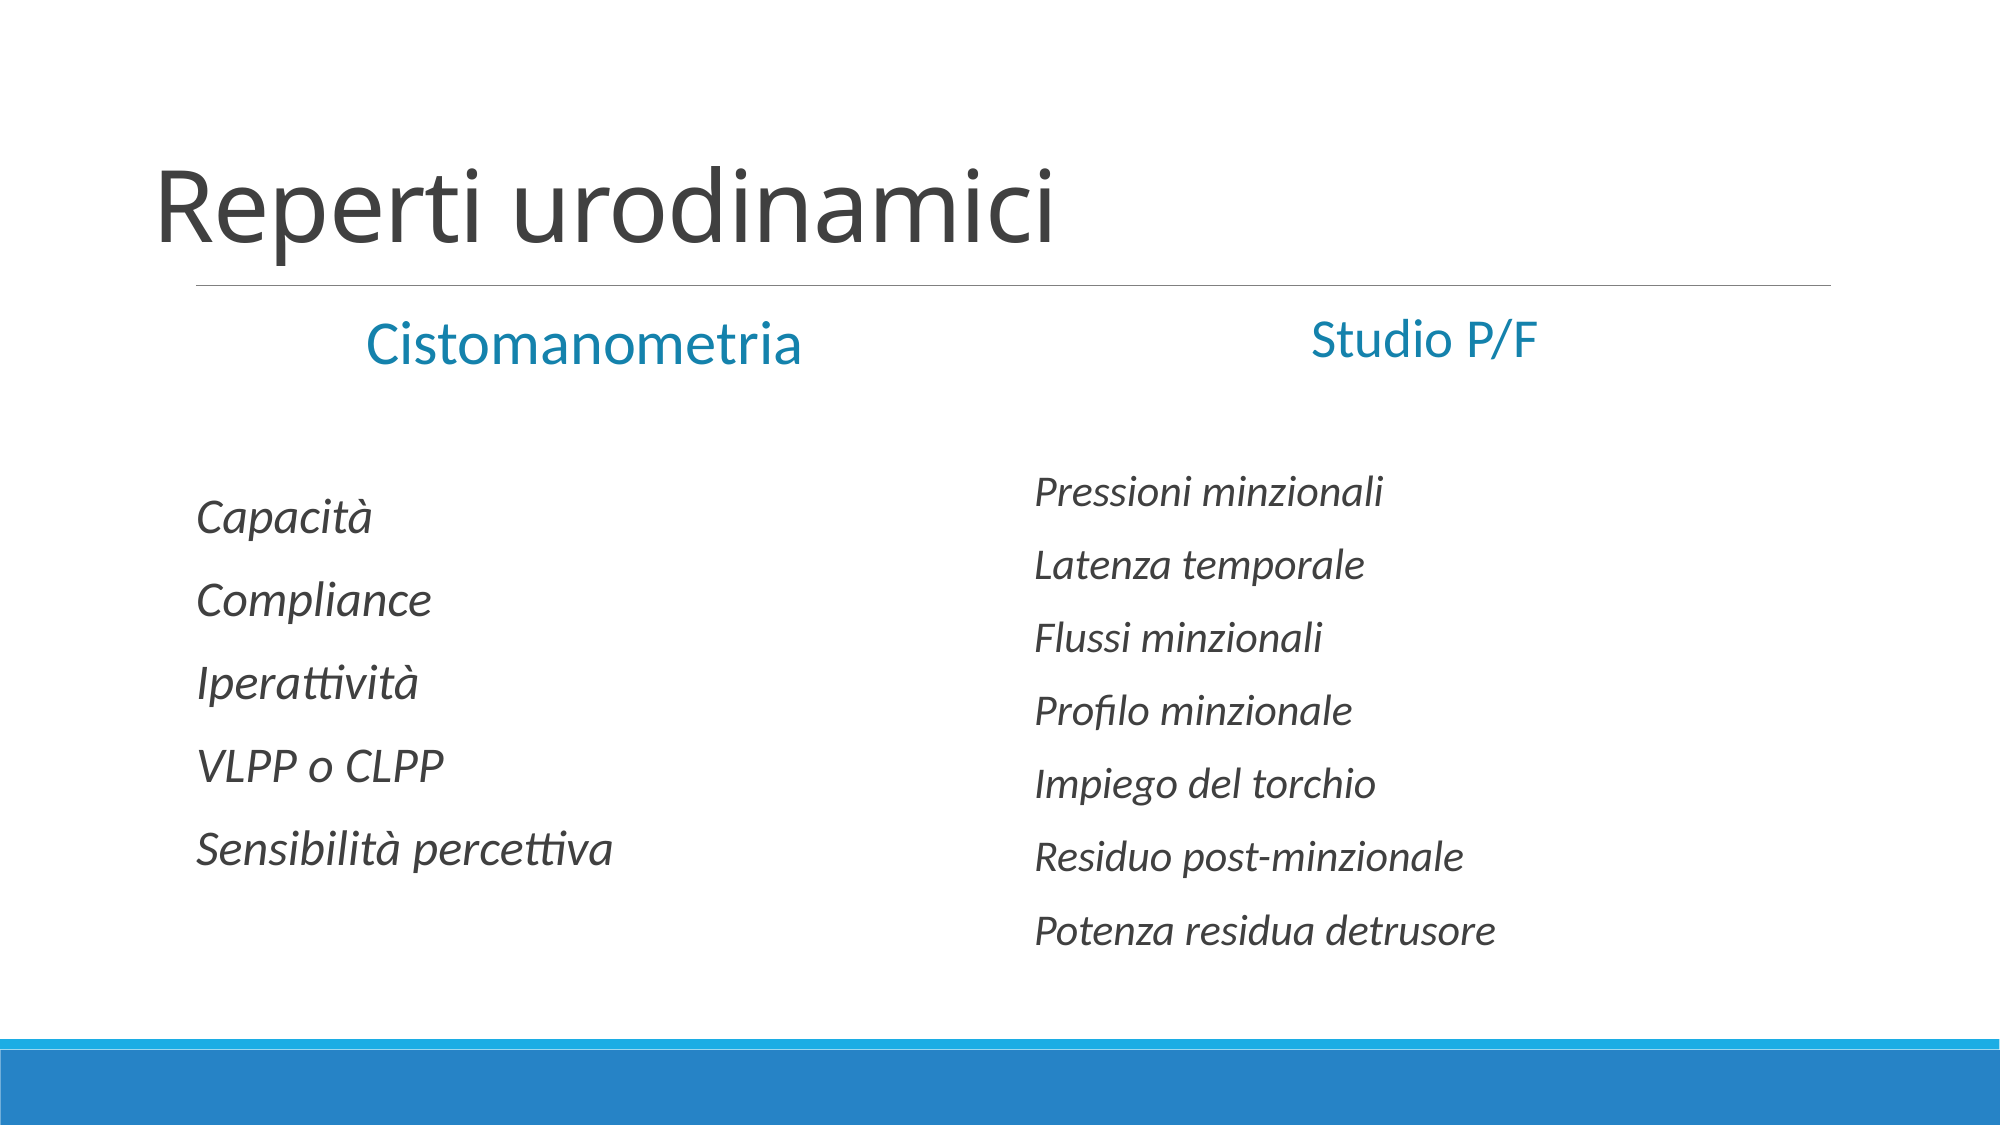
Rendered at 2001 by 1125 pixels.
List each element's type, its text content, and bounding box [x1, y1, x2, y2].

list Studio P/F Pressioni minzionali Latenza temporale Flussi minzionali Profilo minzionale Impiego del torchio Residuo post-minzionale Potenza residua detrusore [1020, 302, 1830, 963]
list Cistomanometria Capacità Compliance Iperattività VLPP o CLPP Sensibilità percettiva [180, 302, 990, 963]
title Reperti urodinamici [137, 59, 1785, 270]
